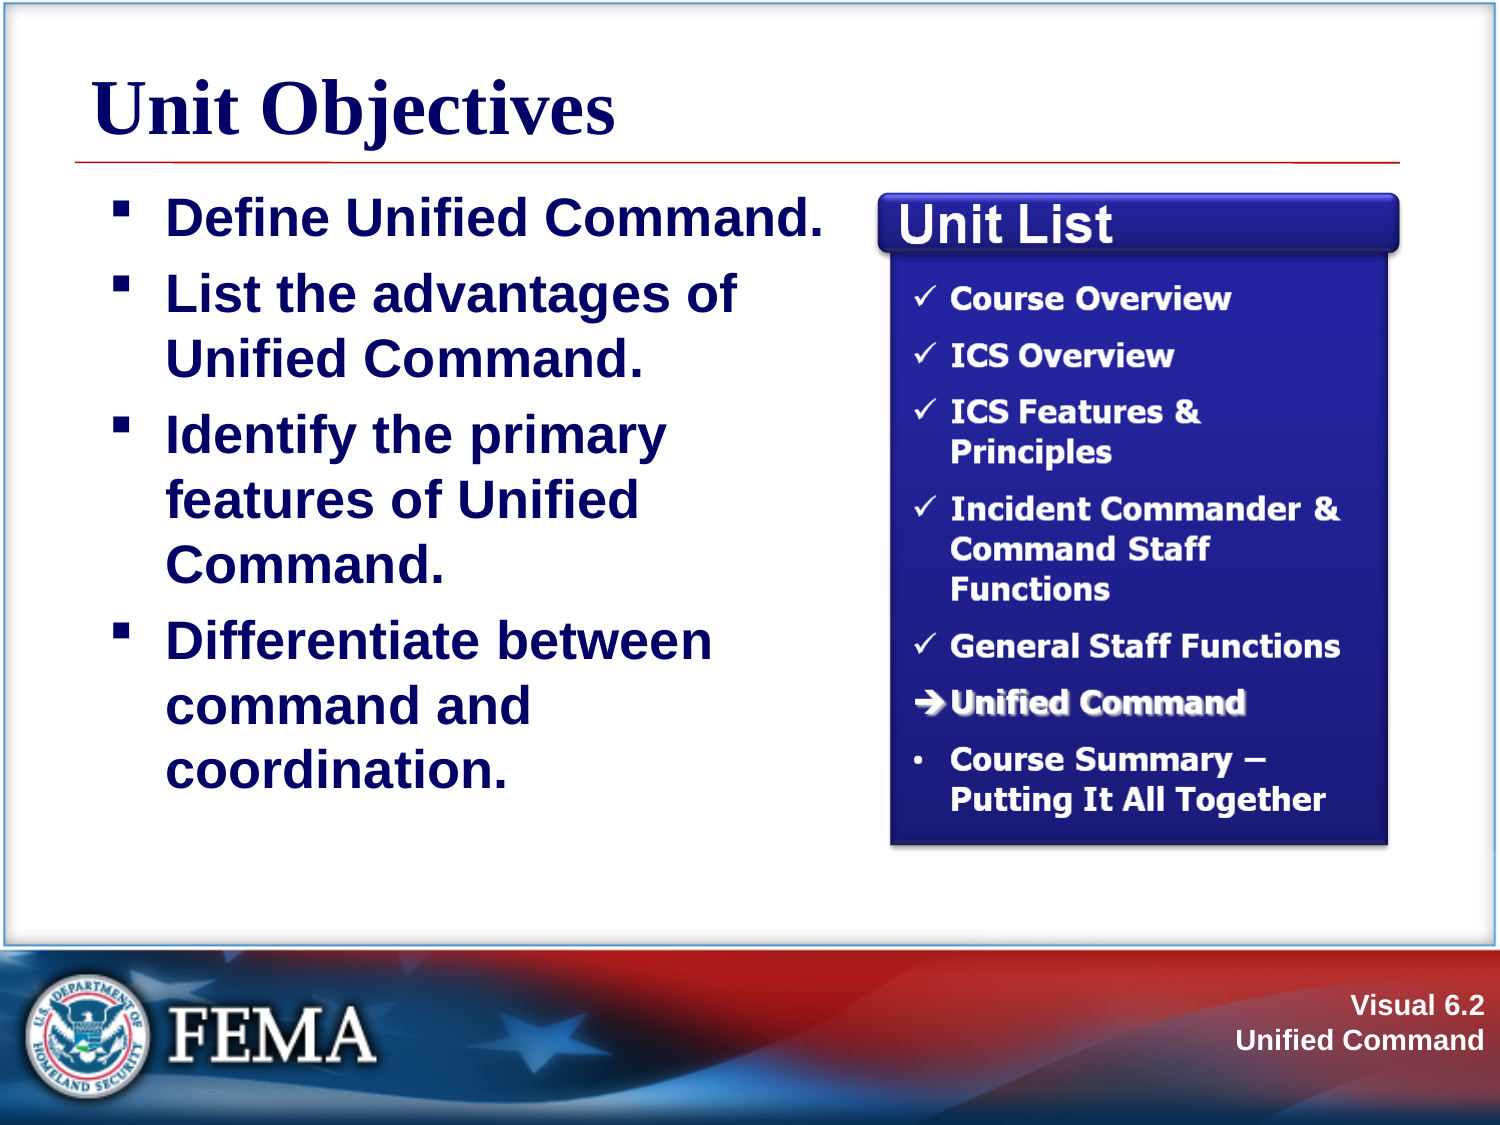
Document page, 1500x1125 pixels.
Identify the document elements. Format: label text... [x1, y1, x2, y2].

picture [0, 0, 1500, 1125]
list Define Unified Command. List the advantages of Unified Command. Identify the primary features of Unified Command. Differentiate between command and coordination. [75, 175, 847, 938]
title Unit Objectives [75, 50, 1425, 155]
